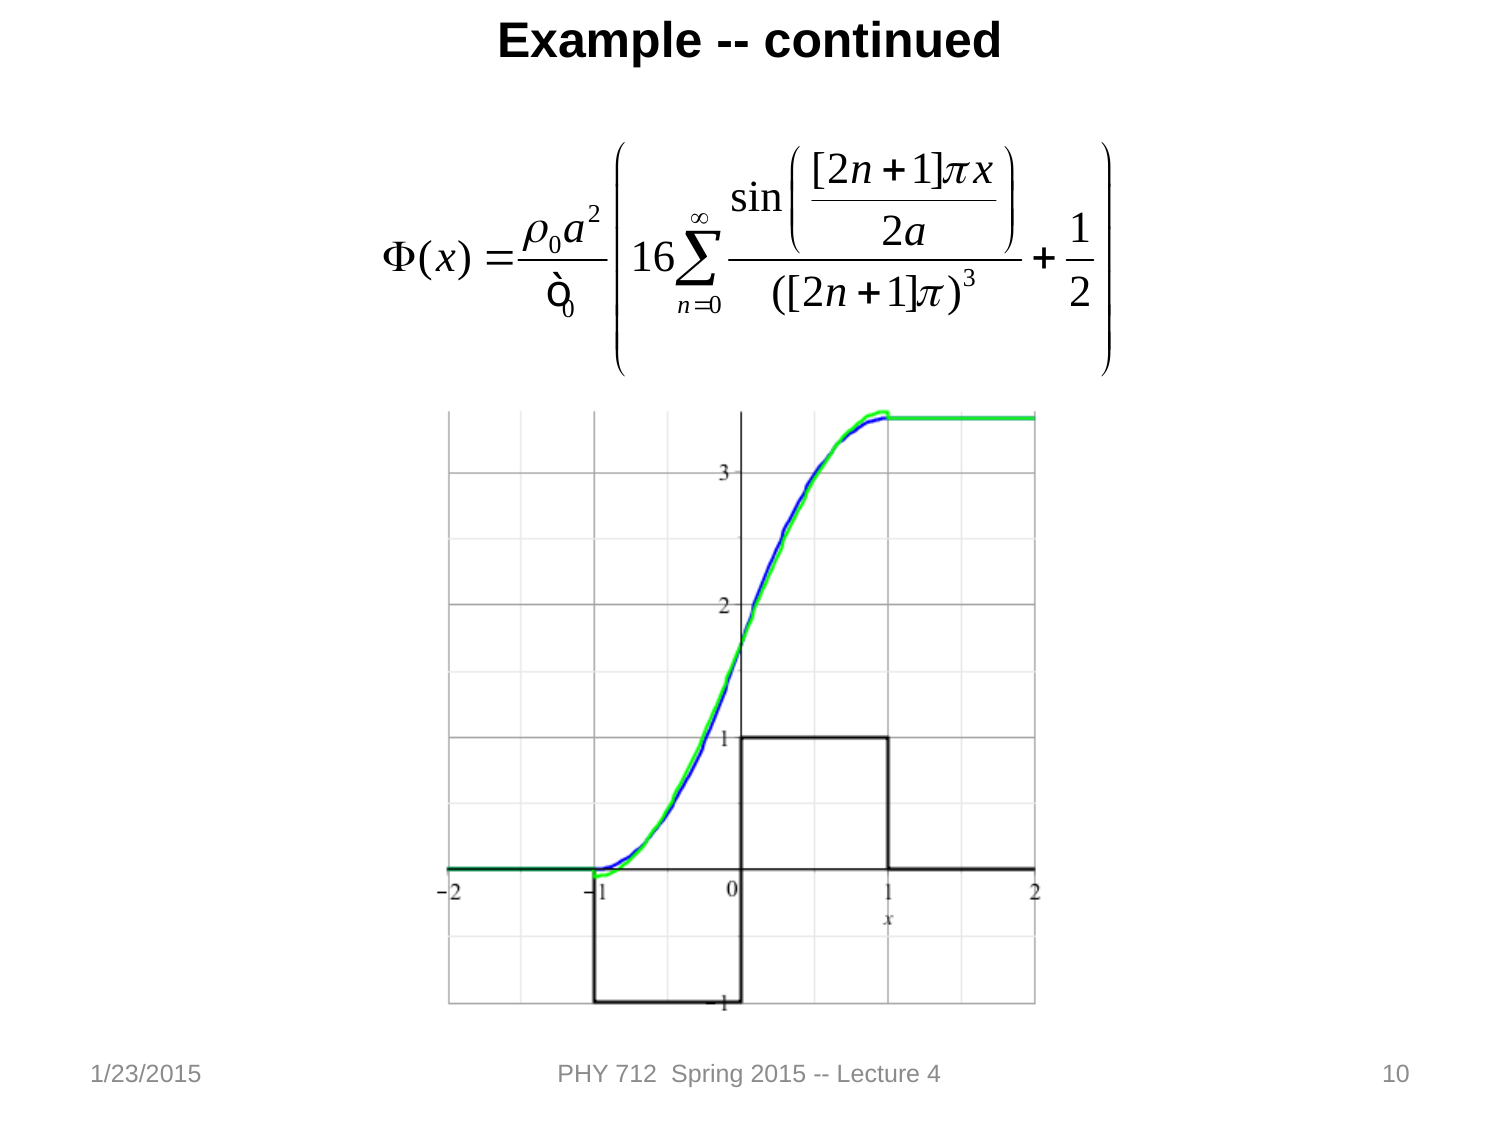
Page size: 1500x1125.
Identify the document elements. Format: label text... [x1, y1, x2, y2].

footer PHY 712 Spring 2015 -- Lecture 4 [512, 1042, 988, 1103]
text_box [378, 137, 1122, 383]
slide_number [75, 1042, 425, 1103]
text_box Example -- continued [425, 0, 1075, 75]
slide_number 10 [1074, 1042, 1425, 1103]
picture [424, 399, 1051, 1026]
